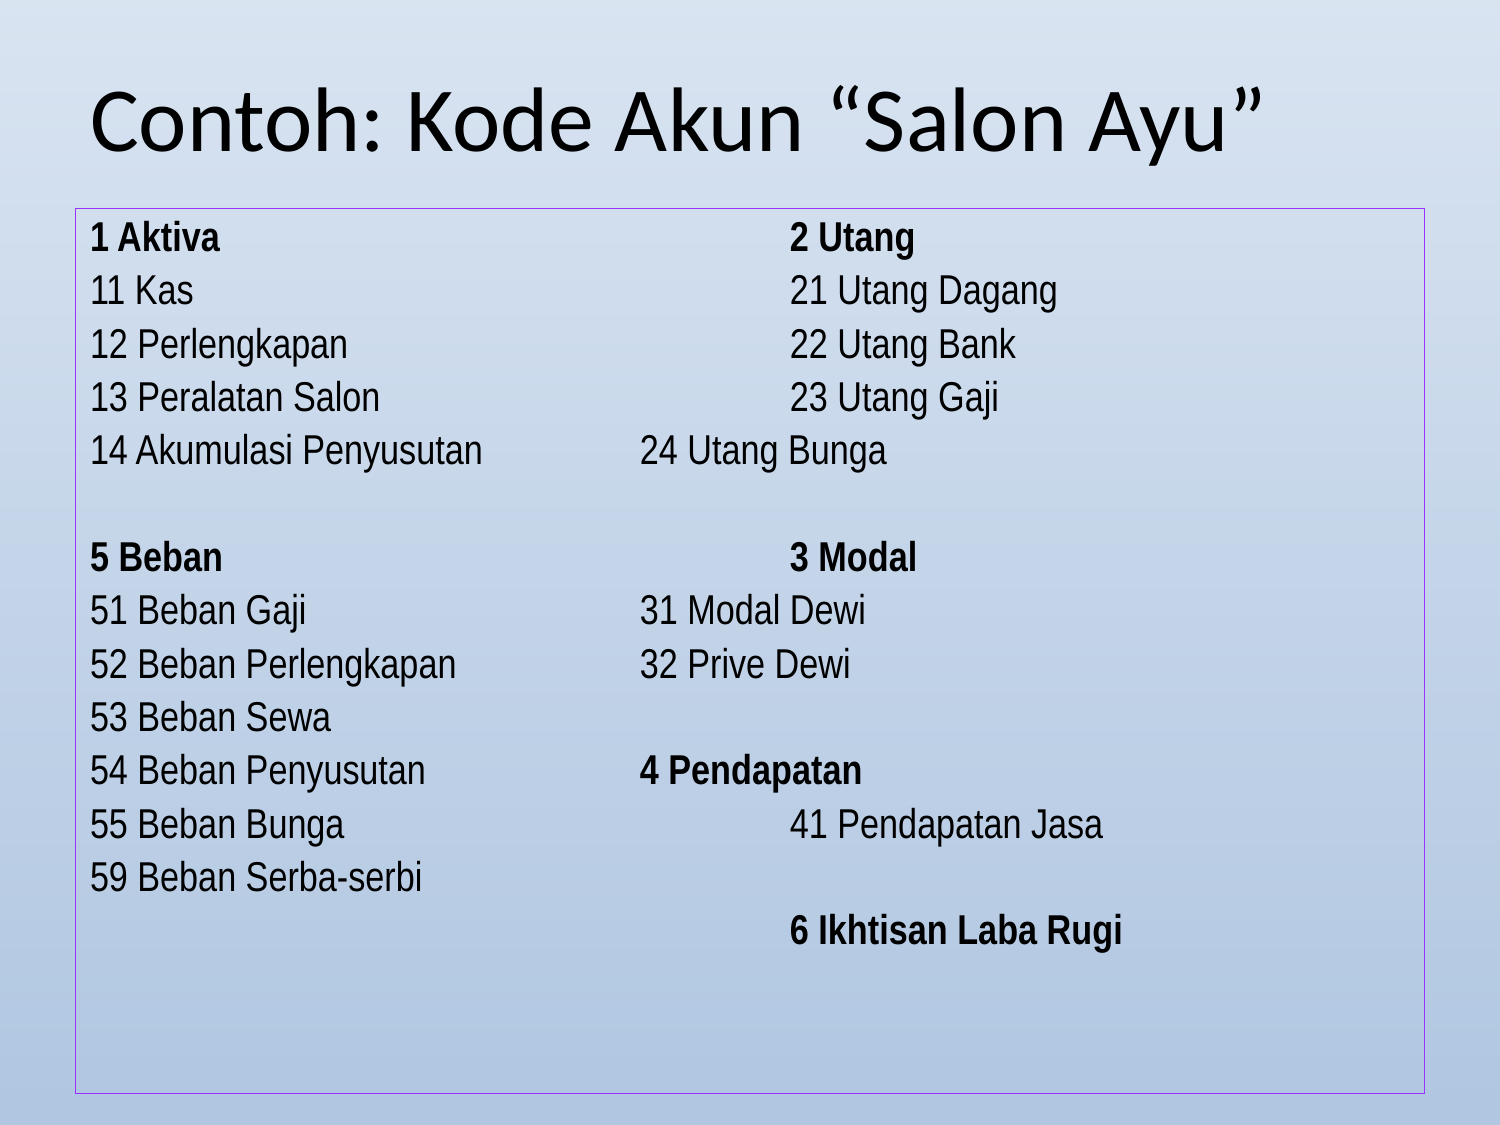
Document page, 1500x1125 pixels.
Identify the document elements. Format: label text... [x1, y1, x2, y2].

title Contoh: Kode Akun “Salon Ayu” [75, 45, 1425, 185]
list 1 Aktiva 2 Utang 11 Kas 21 Utang Dagang 12 Perlengkapan 22 Utang Bank 13 Peralatan Salon 23 Utang Gaji 14 Akumulasi Penyusutan 24 Utang Bunga 5 Beban 3 Modal 51 Beban Gaji 31 Modal Dewi 52 Beban Perlengkapan 32 Prive Dewi 53 Beban Sewa 54 Beban Penyusutan 4 Pendapatan 55 Beban Bunga 41 Pendapatan Jasa 59 Beban Serba-serbi 6 Ikhtisan Laba Rugi [75, 208, 1425, 1094]
